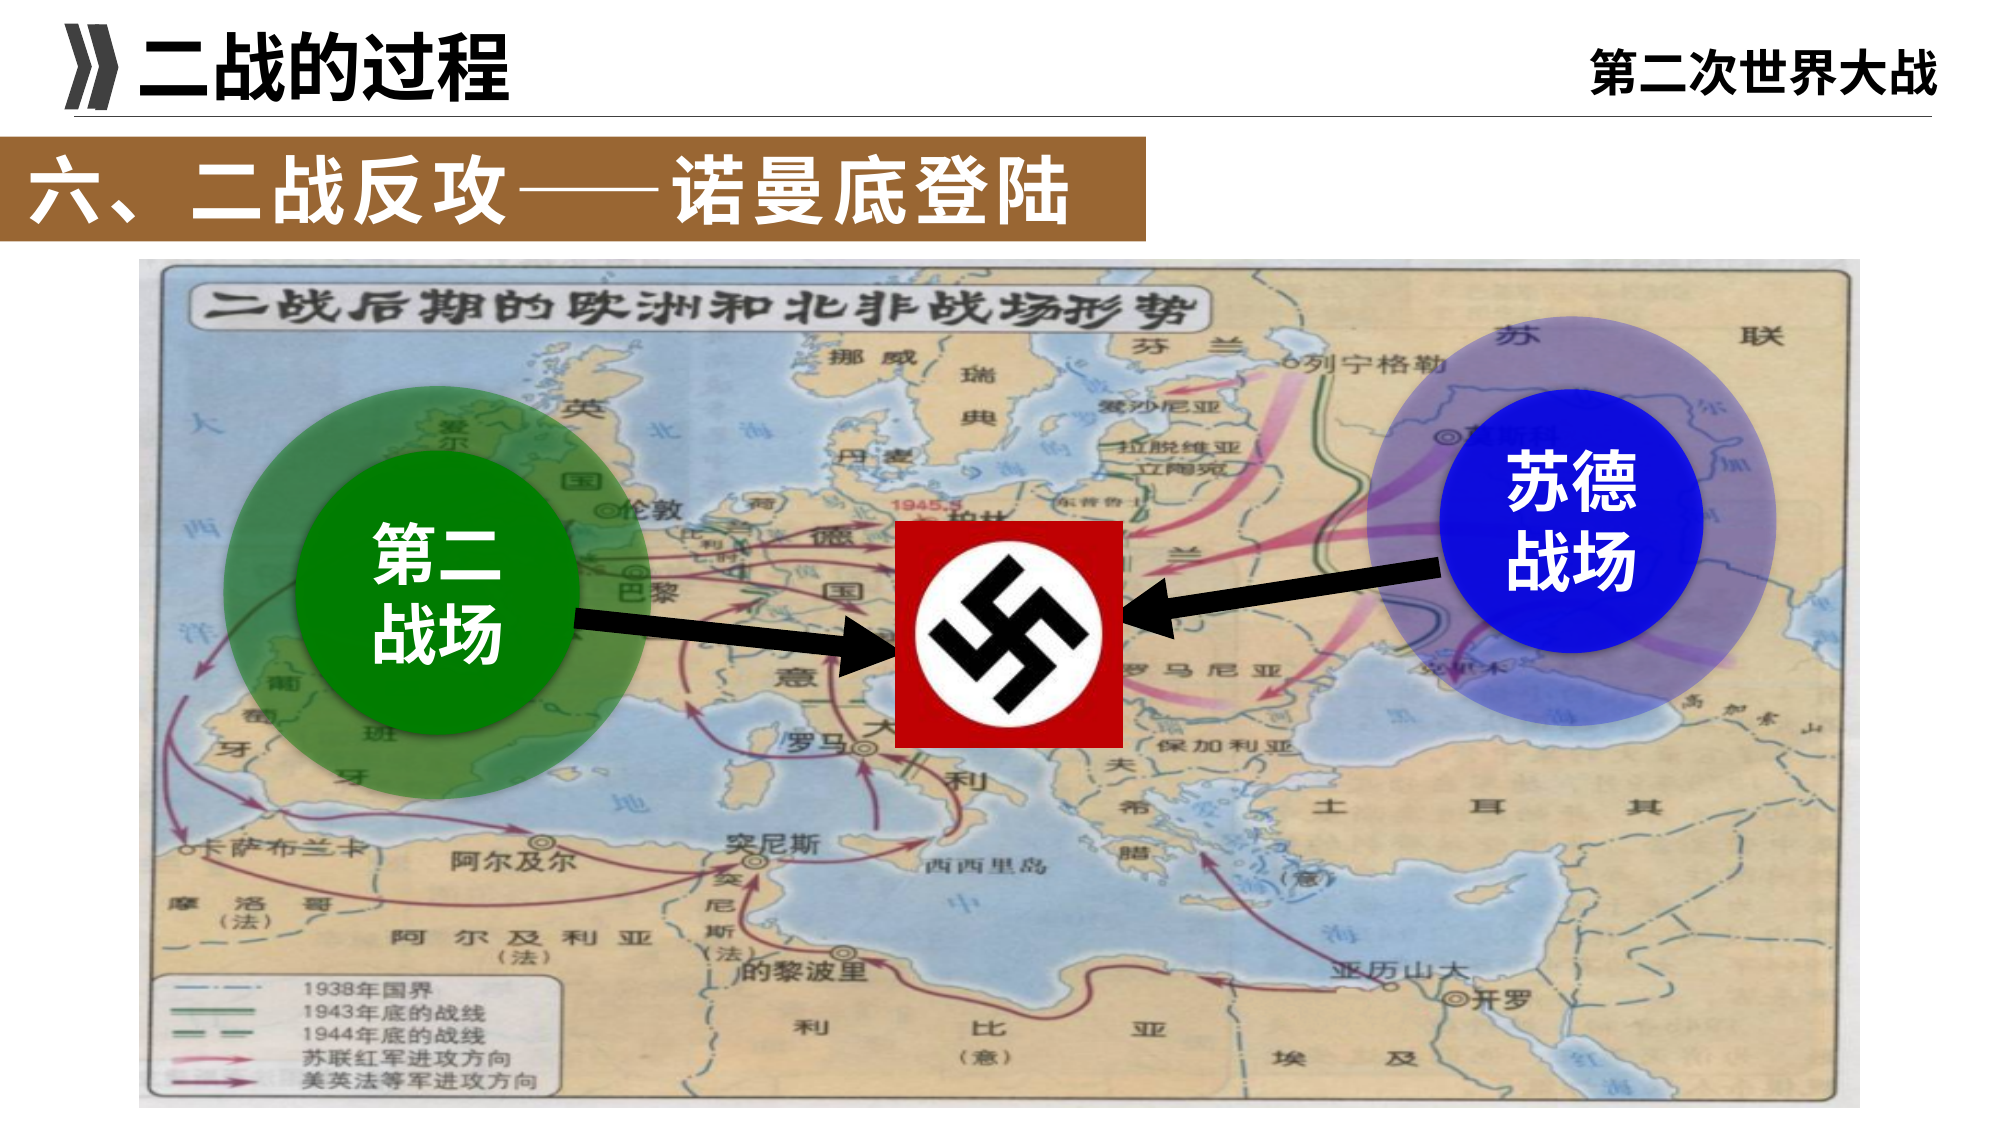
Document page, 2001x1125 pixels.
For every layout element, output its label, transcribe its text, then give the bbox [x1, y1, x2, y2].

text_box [1123, 567, 1440, 619]
picture [895, 521, 1123, 748]
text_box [574, 618, 895, 654]
text_box 第二次世界大战 [1573, 33, 1954, 109]
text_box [139, 259, 1860, 1108]
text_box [1366, 316, 1777, 726]
text_box 六、二战反攻——诺曼底登陆 [0, 136, 1146, 242]
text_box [223, 386, 652, 800]
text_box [64, 13, 529, 120]
